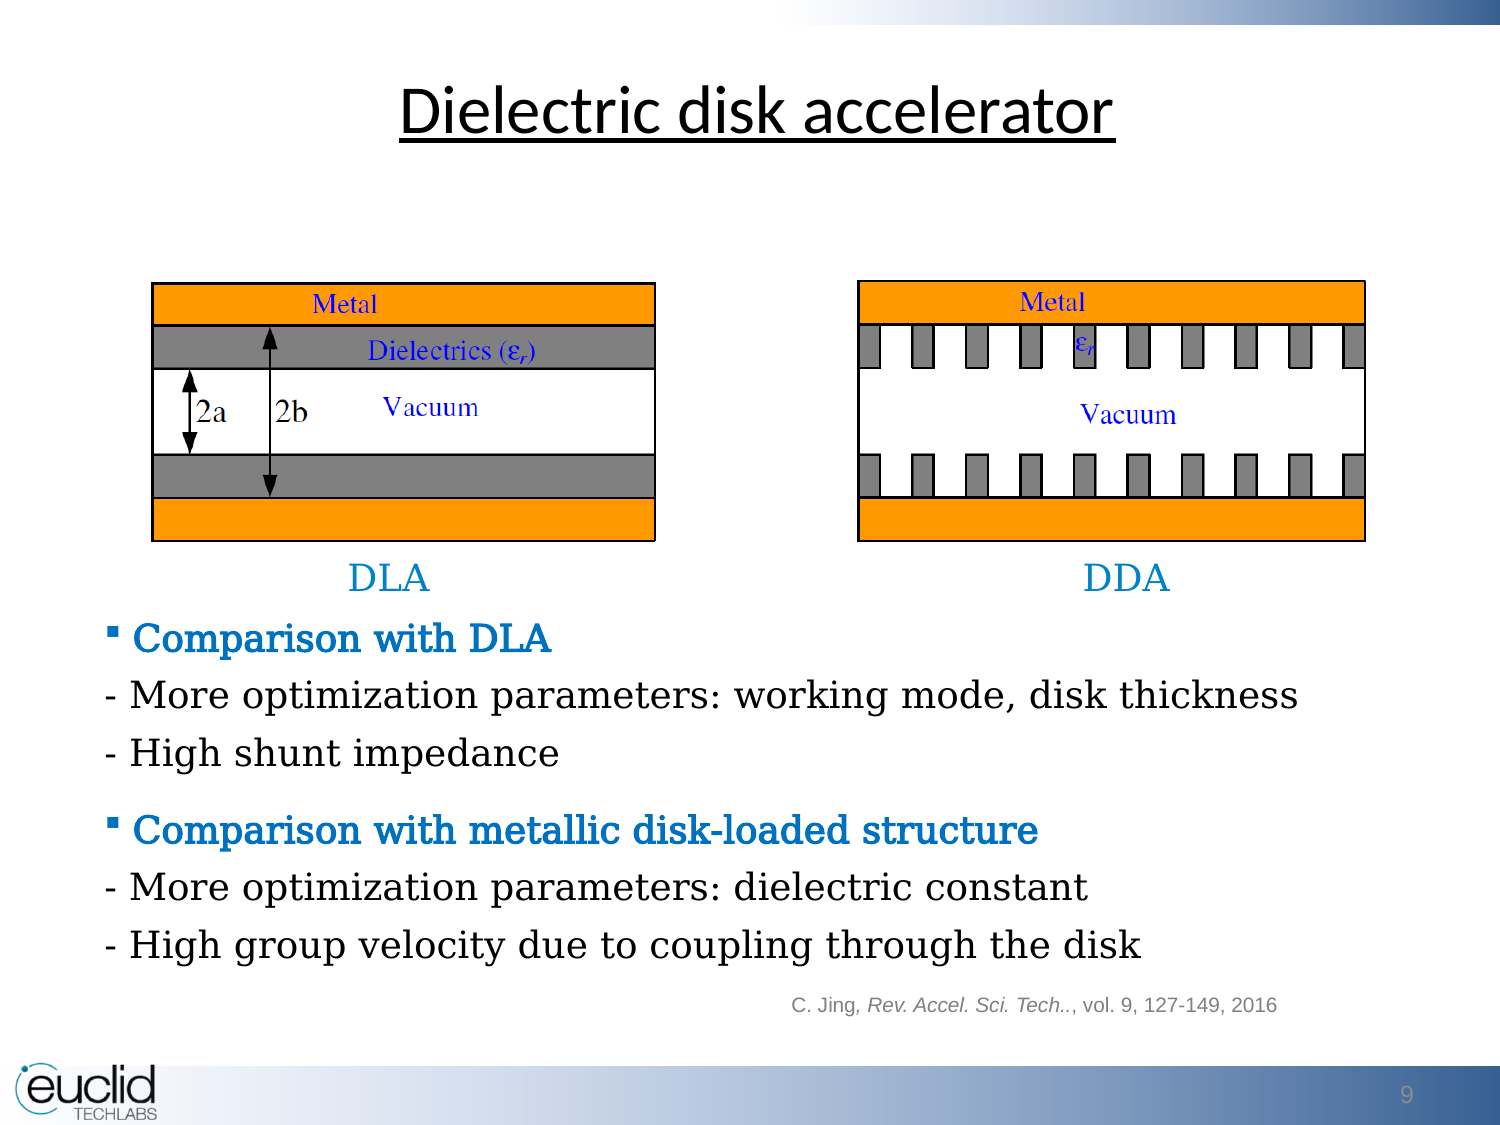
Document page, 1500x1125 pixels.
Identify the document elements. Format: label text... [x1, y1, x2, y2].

picture [145, 275, 660, 546]
text_box C. Jing, Rev. Accel. Sci. Tech.., vol. 9, 127-149, 2016 [776, 984, 1293, 1024]
text_box Comparison with DLA - More optimization parameters: working mode, disk thickness - High shunt impedance [89, 606, 1331, 799]
slide_number 9 [1354, 1063, 1430, 1124]
text_box DLA [332, 554, 545, 606]
text_box DDA [1067, 554, 1281, 606]
text_box Dielectric disk accelerator [77, 57, 1438, 144]
text_box Comparison with metallic disk-loaded structure - More optimization parameters: dielectric constant - High group velocity due to coupling through the disk [89, 798, 1287, 990]
picture [10, 1058, 163, 1124]
picture [851, 275, 1371, 546]
